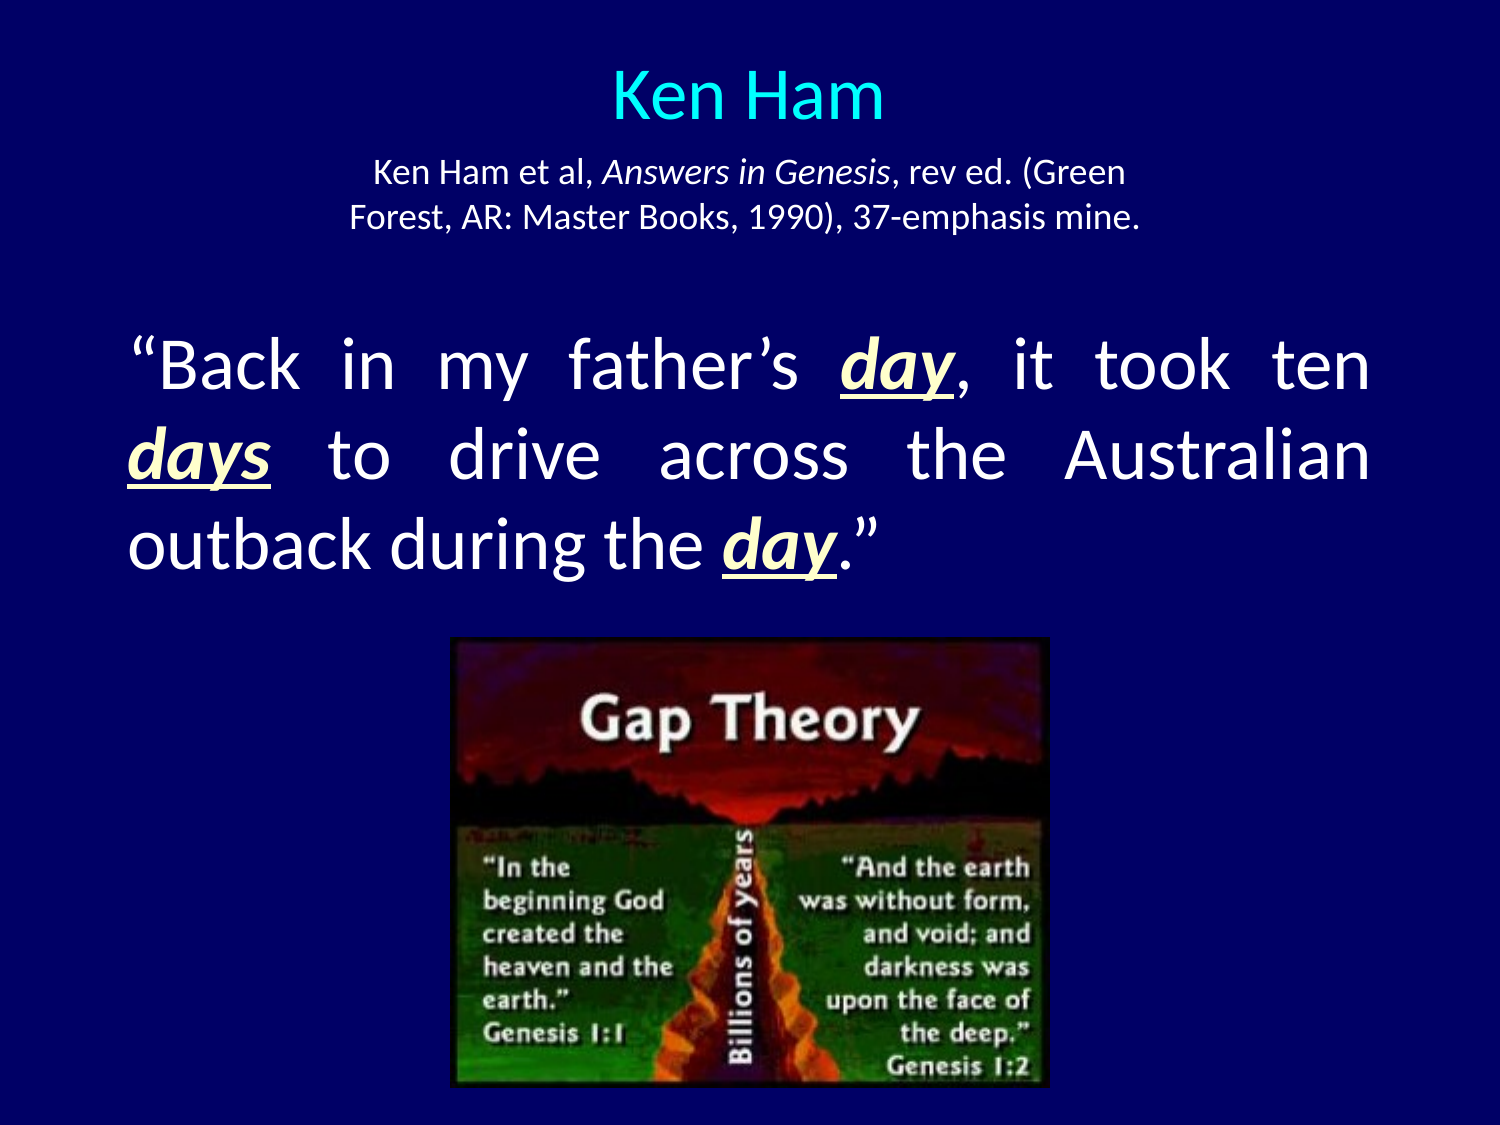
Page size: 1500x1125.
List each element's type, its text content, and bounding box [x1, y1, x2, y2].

picture [449, 637, 1051, 1088]
text_box Ken Ham Ken Ham et al, Answers in Genesis, rev ed. (Green Forest, AR: Master Books, 1990), 37-emphasis mine. [303, 37, 1197, 245]
text_box “Back in my father’s day, it took ten days to drive across the Australian outback during the day.” [112, 306, 1388, 592]
